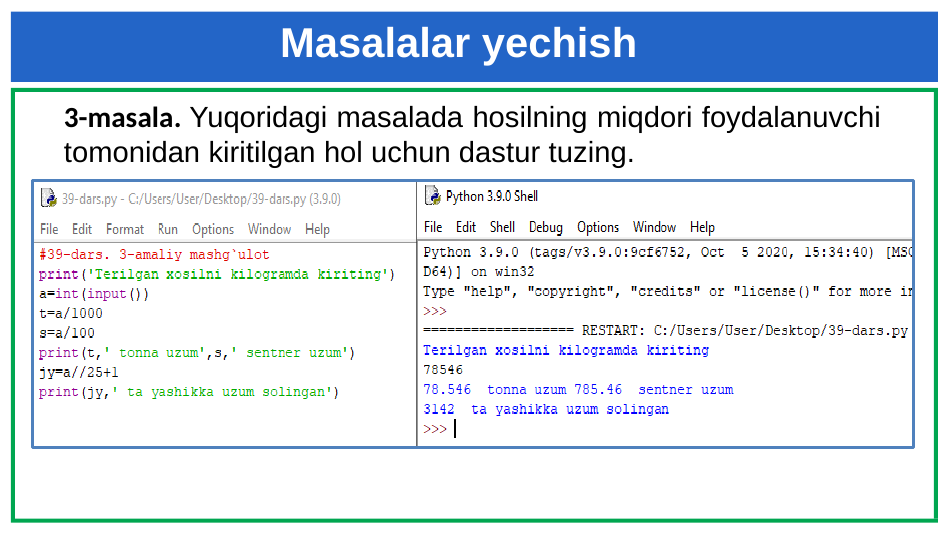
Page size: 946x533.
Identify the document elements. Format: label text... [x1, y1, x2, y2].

text_box 3-masala. Yuqoridagi masalada hosilning miqdori foydalanuvchi tomonidan kiritilgan hol uchun dastur tuzing. [49, 91, 897, 179]
title Masalalar yechish [49, 16, 881, 67]
picture [33, 181, 912, 447]
